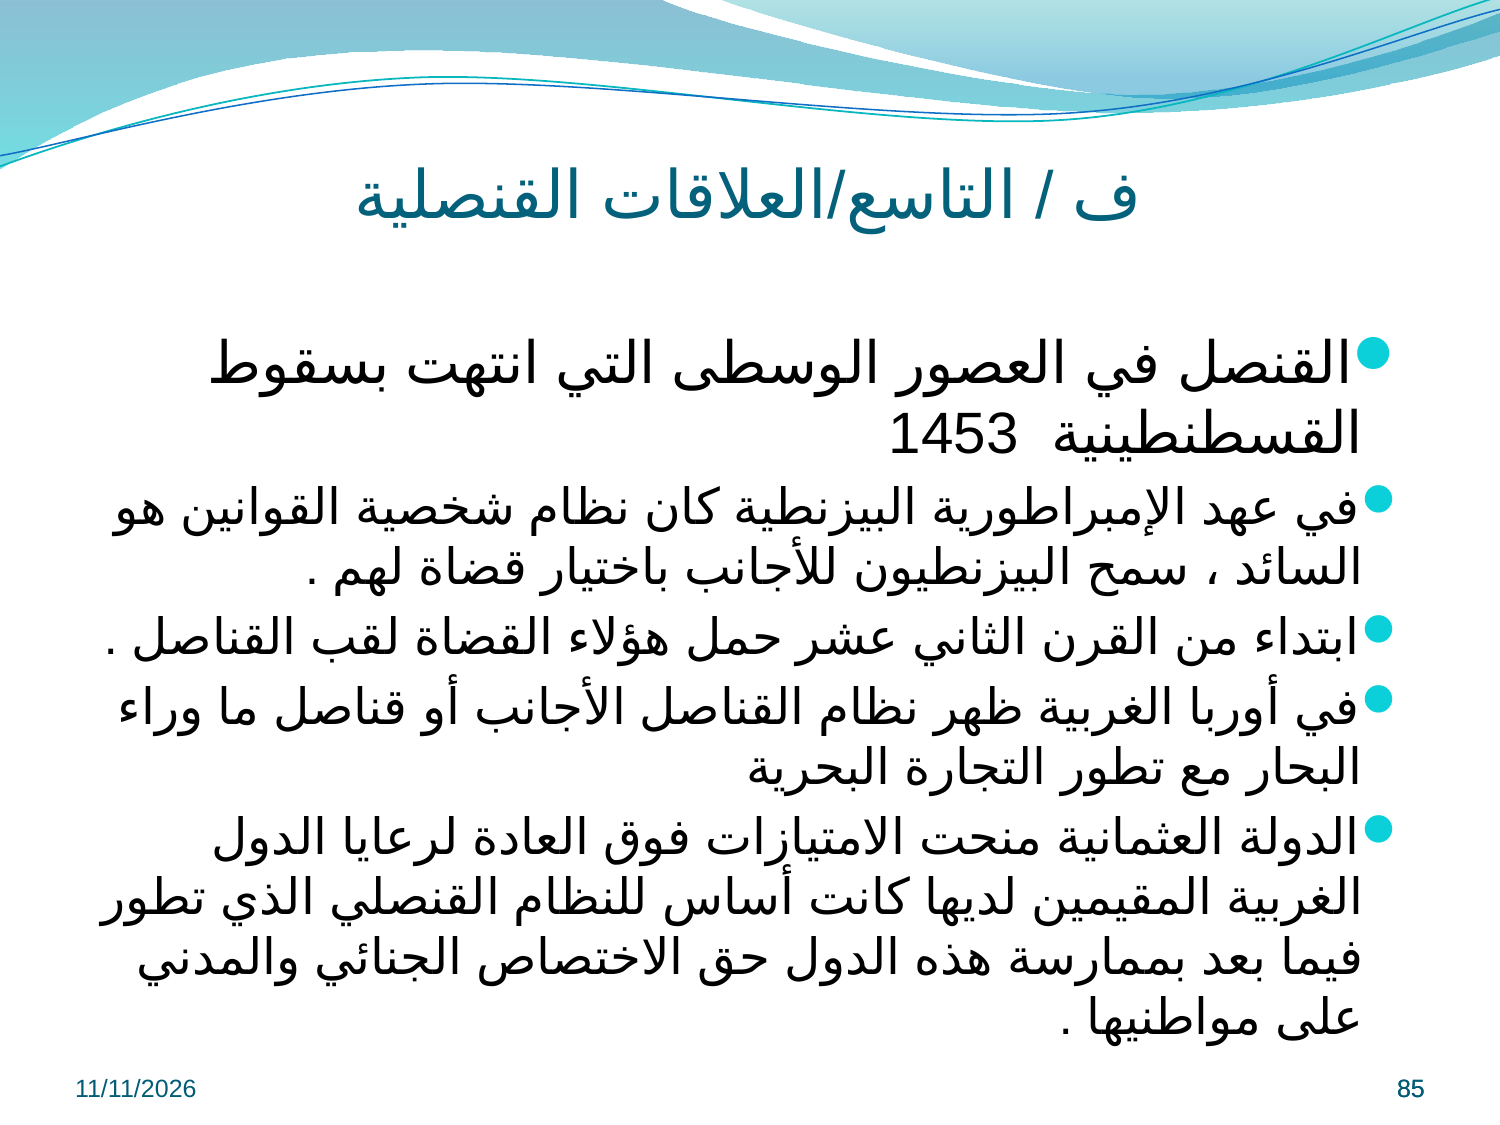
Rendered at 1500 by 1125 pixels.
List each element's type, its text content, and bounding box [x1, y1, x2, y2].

text_box 85 [1299, 1042, 1425, 1103]
title ف / التاسع/العلاقات القنصلية [76, 81, 1402, 232]
text_box [159, 834, 280, 1030]
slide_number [75, 1042, 425, 1103]
list القنصل في العصور الوسطى التي انتهت بسقوط القسطنطينية 1453 في عهد الإمبراطورية البيزنطية كان نظام شخصية القوانين هو السائد ، سمح البيزنطيون للأجانب باختيار قضاة لهم . ابتداء من القرن الثاني عشر حمل هؤلاء القضاة لقب القناصل . في أوربا الغربية ظهر نظام القناصل الأجانب أو قناصل ما وراء البحار مع تطور التجارة البحرية الدولة العثمانية منحت الامتيازات فوق العادة لرعايا الدول الغربية المقيمين لديها كانت أساس للنظام القنصلي الذي تطور فيما بعد بممارسة هذه الدول حق الاختصاص الجنائي والمدني على مواطنيها . [74, 317, 1424, 1038]
